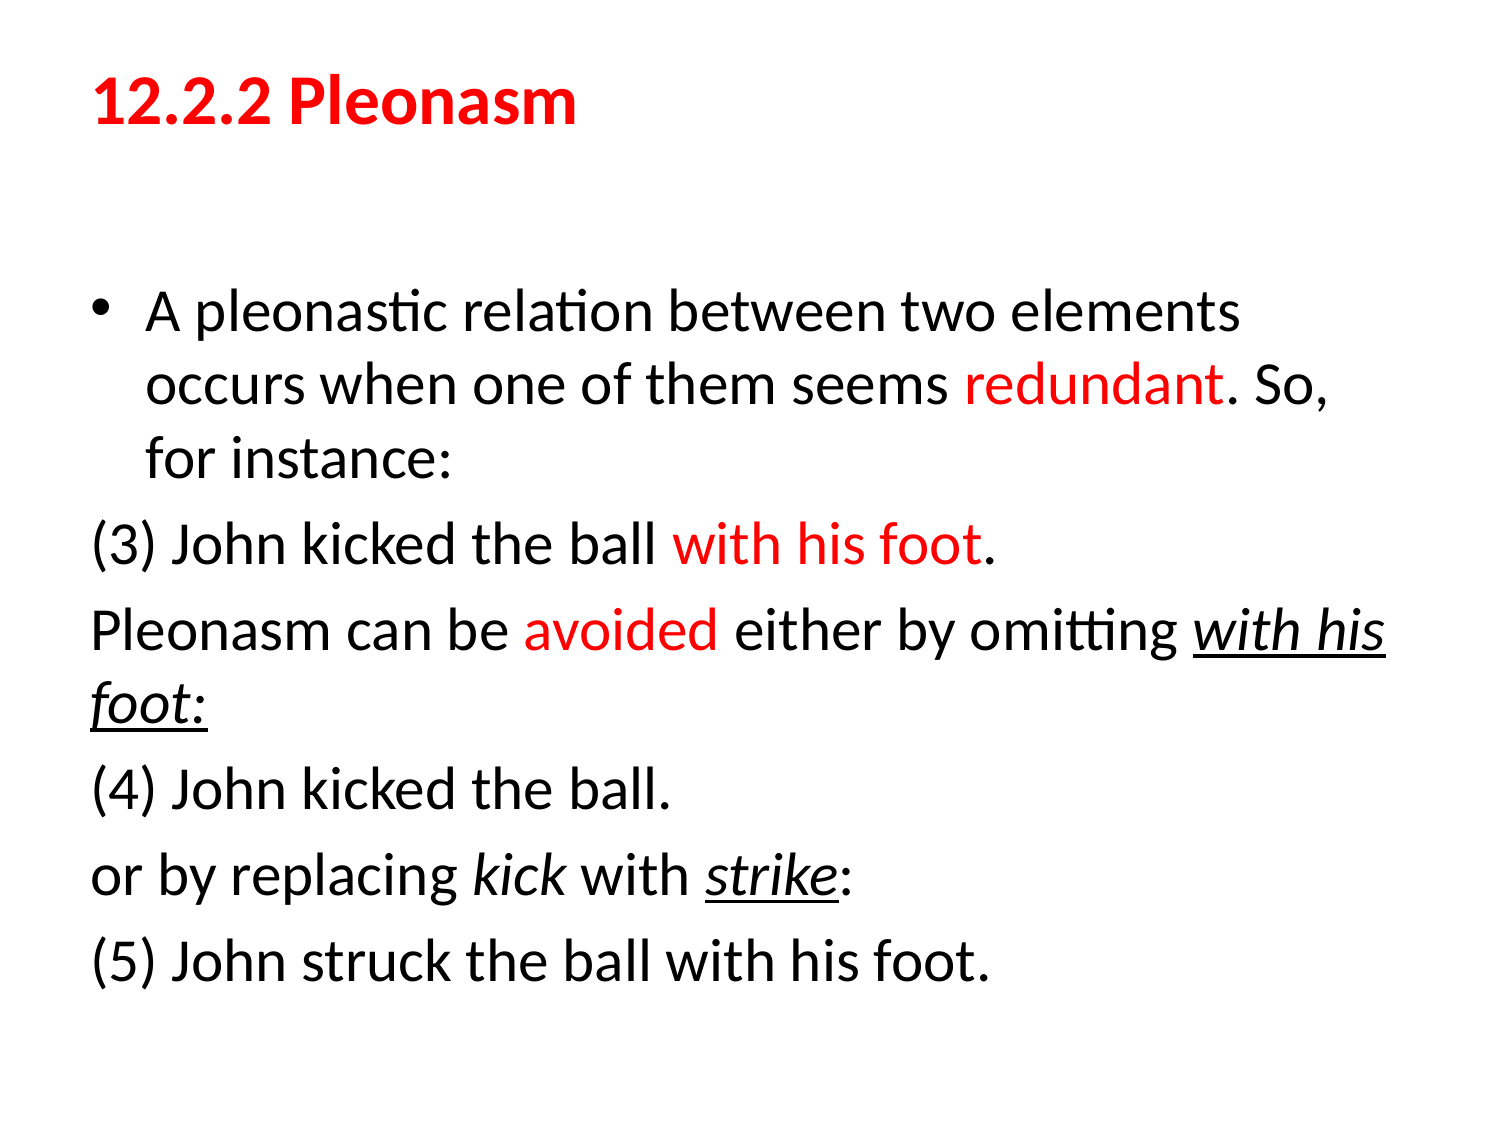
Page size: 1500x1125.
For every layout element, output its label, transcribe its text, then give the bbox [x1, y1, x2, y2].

title 12.2.2 Pleonasm [75, 45, 1425, 233]
list A pleonastic relation between two elements occurs when one of them seems redundant. So, for instance: (3) John kicked the ball with his foot. Pleonasm can be avoided either by omitting with his foot: (4) John kicked the ball. or by replacing kick with strike: (5) John struck the ball with his foot. [75, 262, 1425, 1005]
